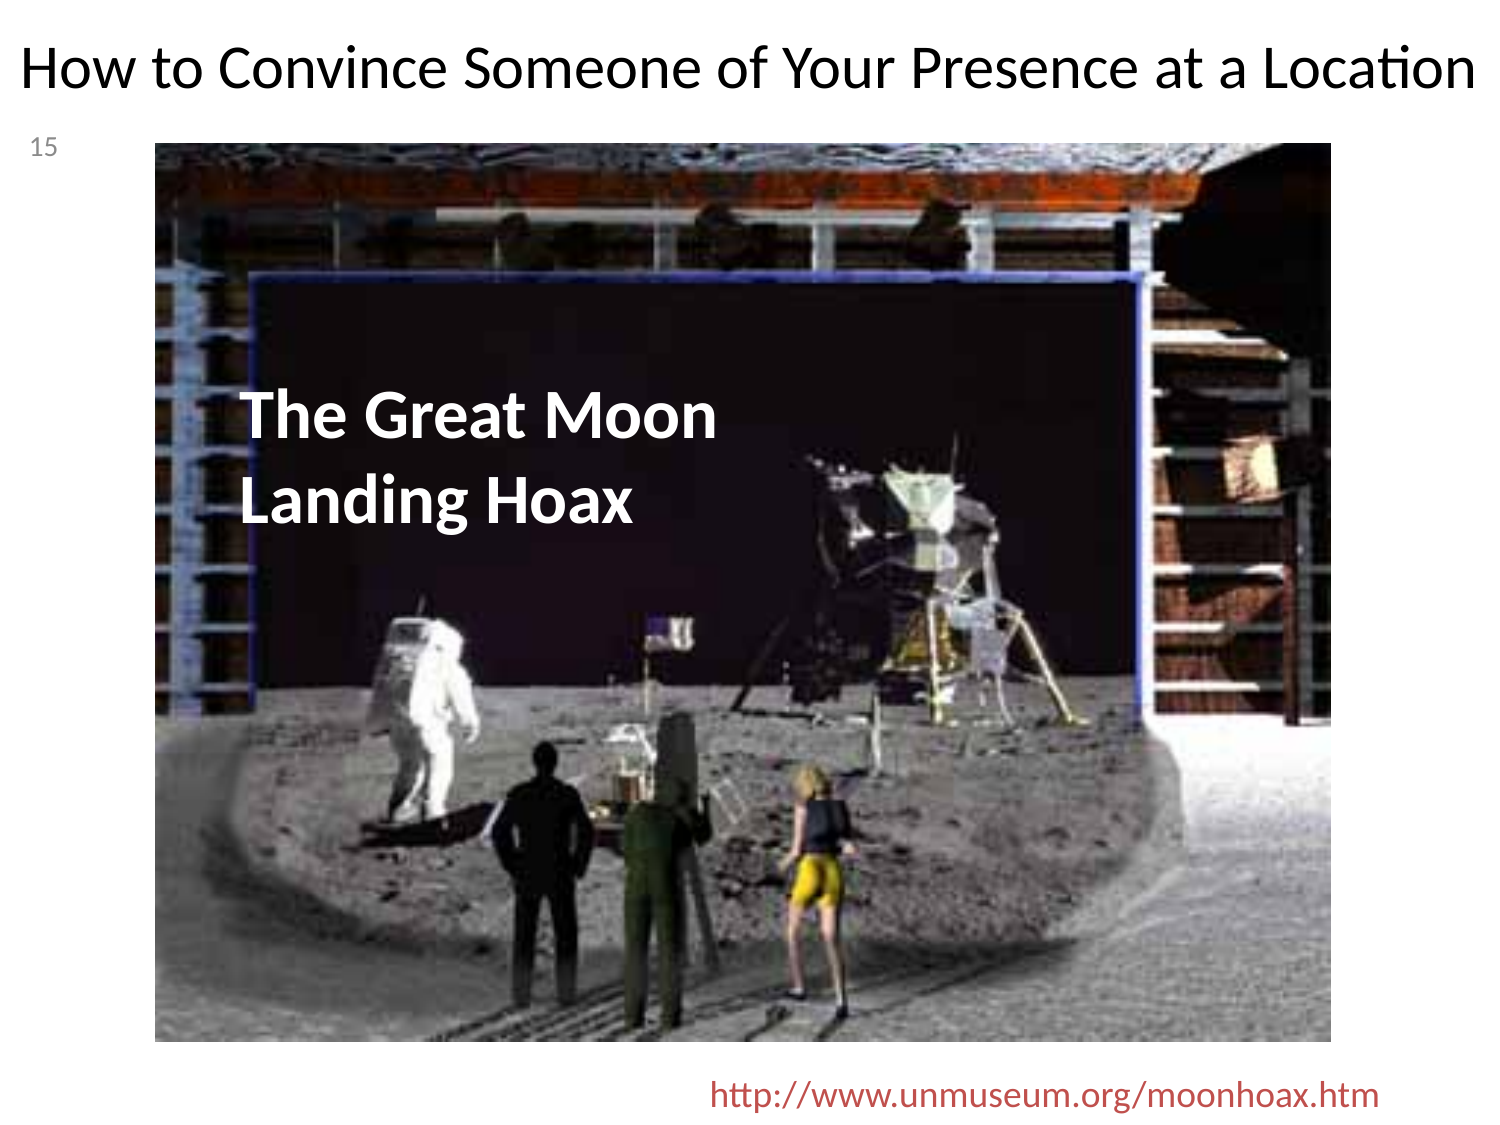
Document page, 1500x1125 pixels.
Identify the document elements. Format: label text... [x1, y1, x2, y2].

text_box http://www.unmuseum.org/moonhoax.htm [694, 1062, 1396, 1123]
picture [154, 142, 1331, 1043]
title How to Convince Someone of Your Presence at a Location [5, 19, 1500, 117]
